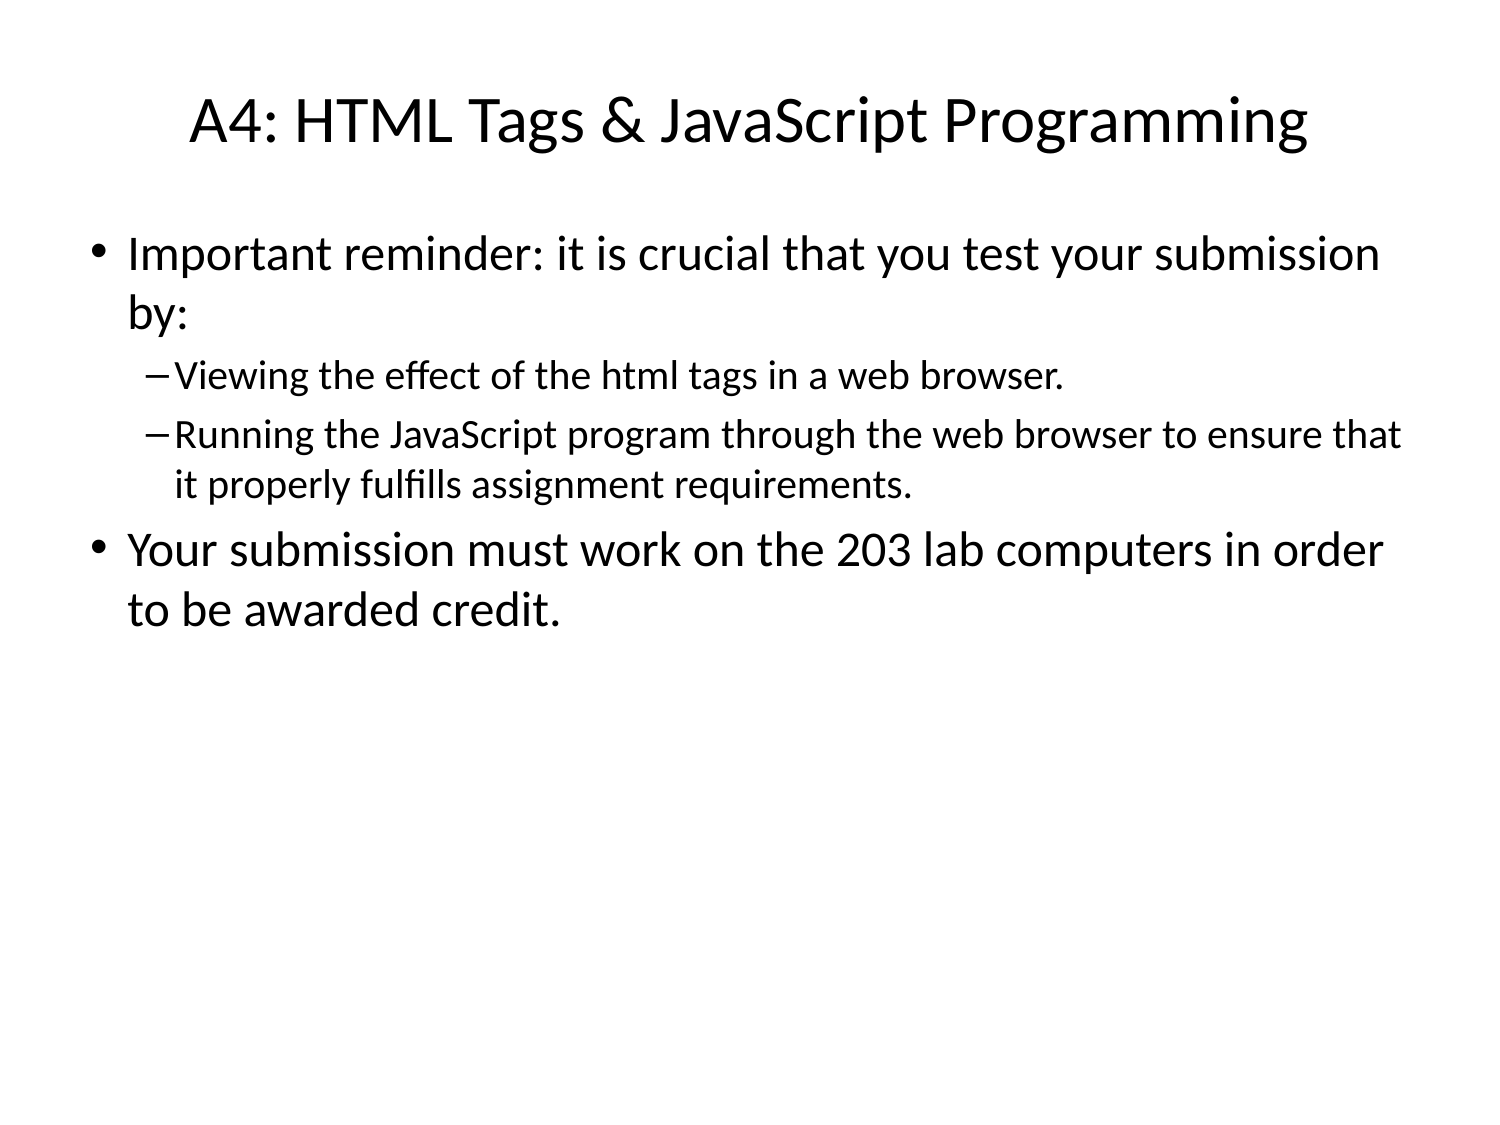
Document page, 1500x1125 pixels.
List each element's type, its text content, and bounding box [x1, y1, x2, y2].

title A4: HTML Tags & JavaScript Programming [74, 44, 1426, 188]
list Important reminder: it is crucial that you test your submission by: Viewing the effect of the html tags in a web browser. Running the JavaScript program through the web browser to ensure that it properly fulfills assignment requirements. Your submission must work on the 203 lab computers in order to be awarded credit. [74, 212, 1426, 1051]
